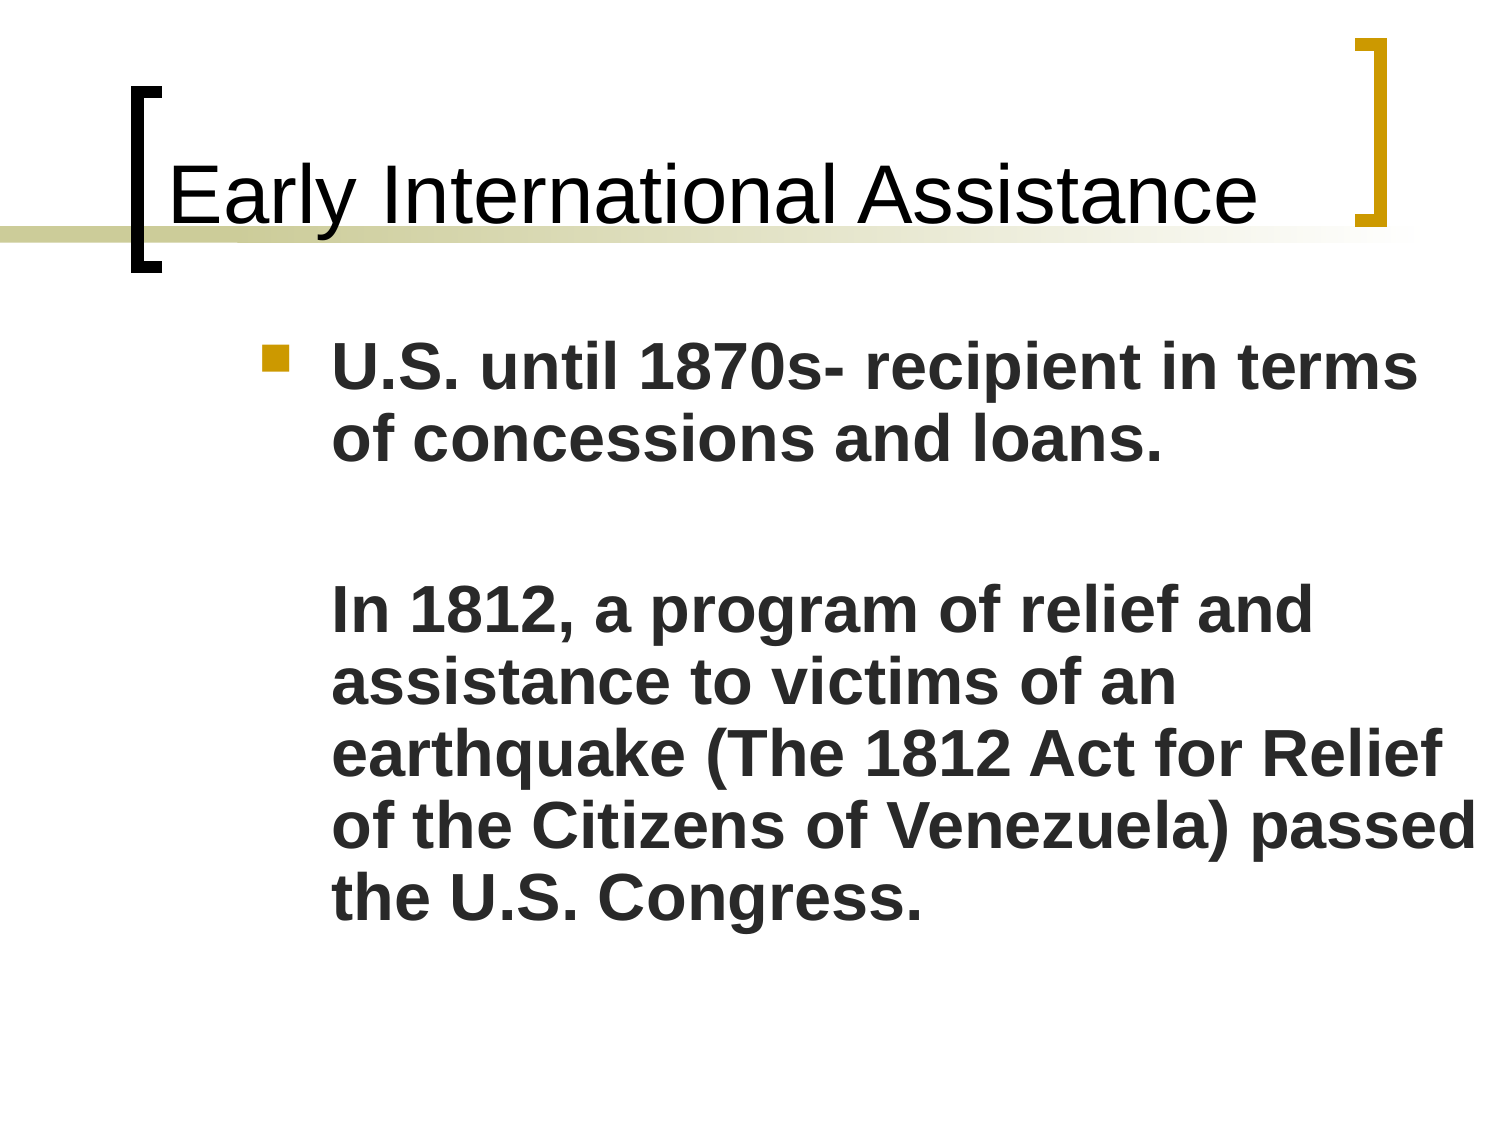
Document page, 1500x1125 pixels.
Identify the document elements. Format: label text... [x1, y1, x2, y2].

list U.S. until 1870s- recipient in terms of concessions and loans. In 1812, a program of relief and assistance to victims of an earthquake (The 1812 Act for Relief of the Citizens of Venezuela) passed the U.S. Congress. [243, 324, 1500, 1000]
title Early International Assistance [152, 15, 1328, 248]
